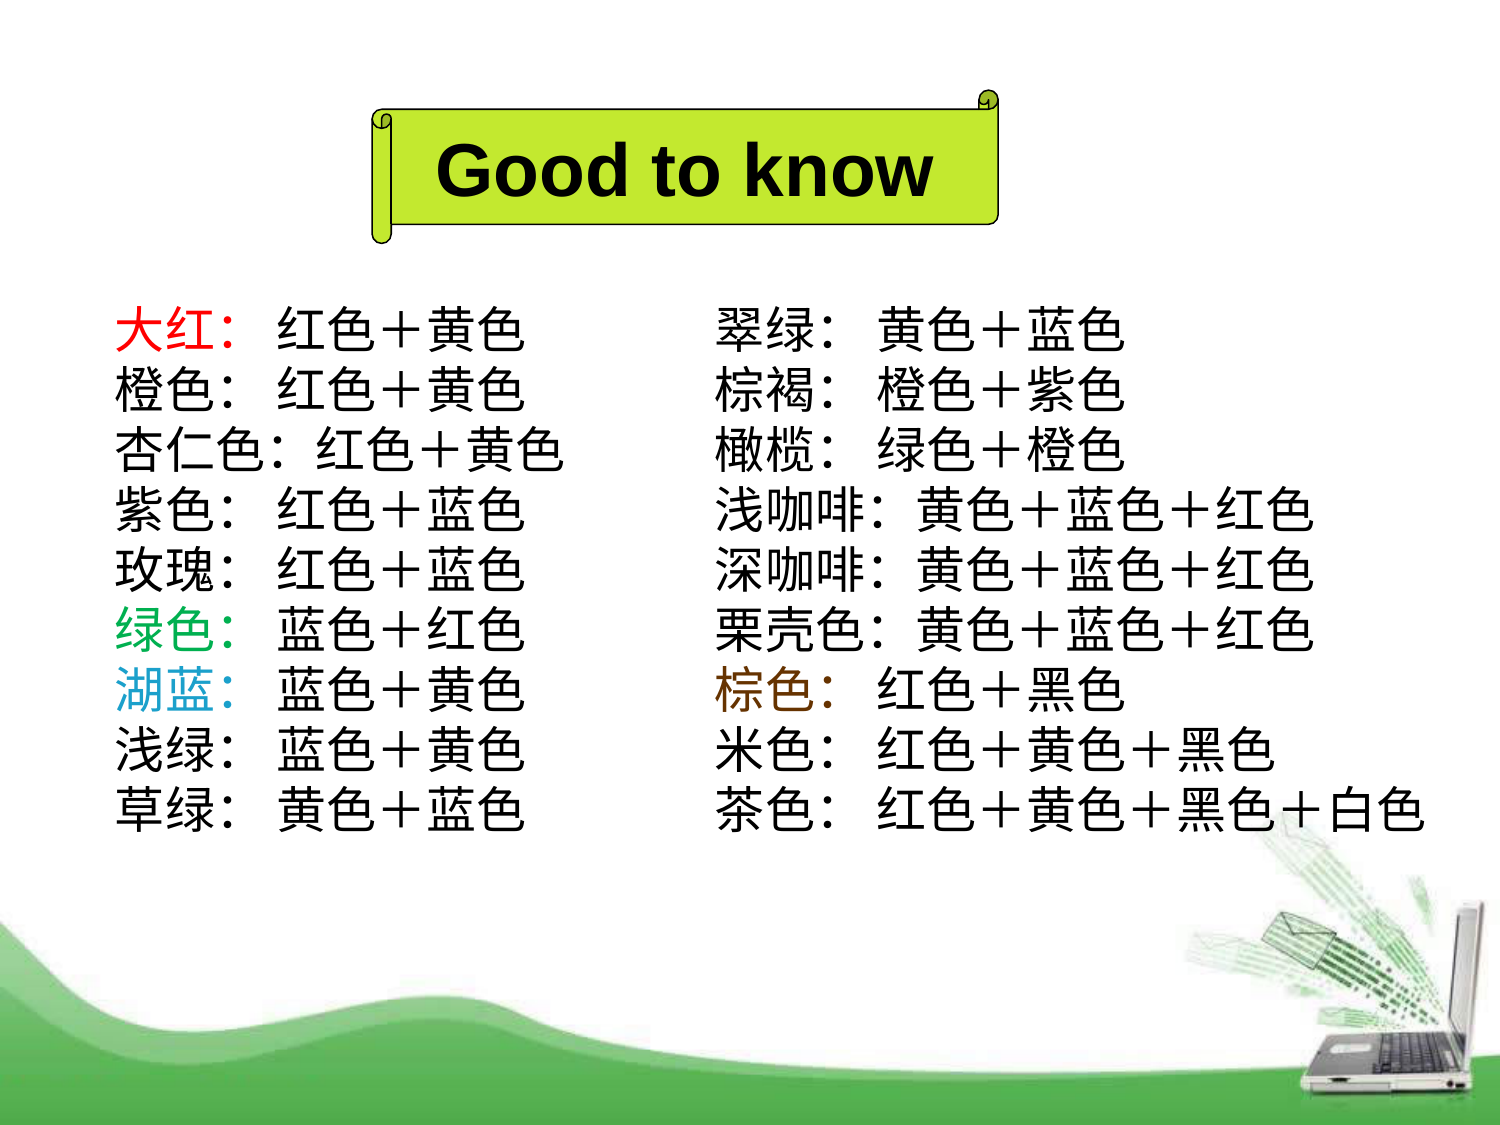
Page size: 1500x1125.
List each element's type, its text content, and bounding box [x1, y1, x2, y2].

text_box Good to know [395, 113, 975, 219]
picture [0, 0, 1500, 1125]
text_box [372, 90, 999, 244]
text_box 大红： 红色＋黄色 翠绿： 黄色＋蓝色 橙色： 红色＋黄色 棕褐： 橙色＋紫色 杏仁色：红色＋黄色 橄榄： 绿色＋橙色 紫色： 红色＋蓝色 浅咖啡：黄色＋蓝色＋红色 玫瑰： 红色＋蓝色 深咖啡：黄色＋蓝色＋红色 绿色： 蓝色＋红色 栗壳色：黄色＋蓝色＋红色 湖蓝： 蓝色＋黄色 棕色： 红色＋黑色 浅绿： 蓝色＋黄色 米色： 红色＋黄色＋黑色 草绿： 黄色＋蓝色 茶色： 红色＋黄色＋黑色＋白色 [100, 290, 1459, 846]
